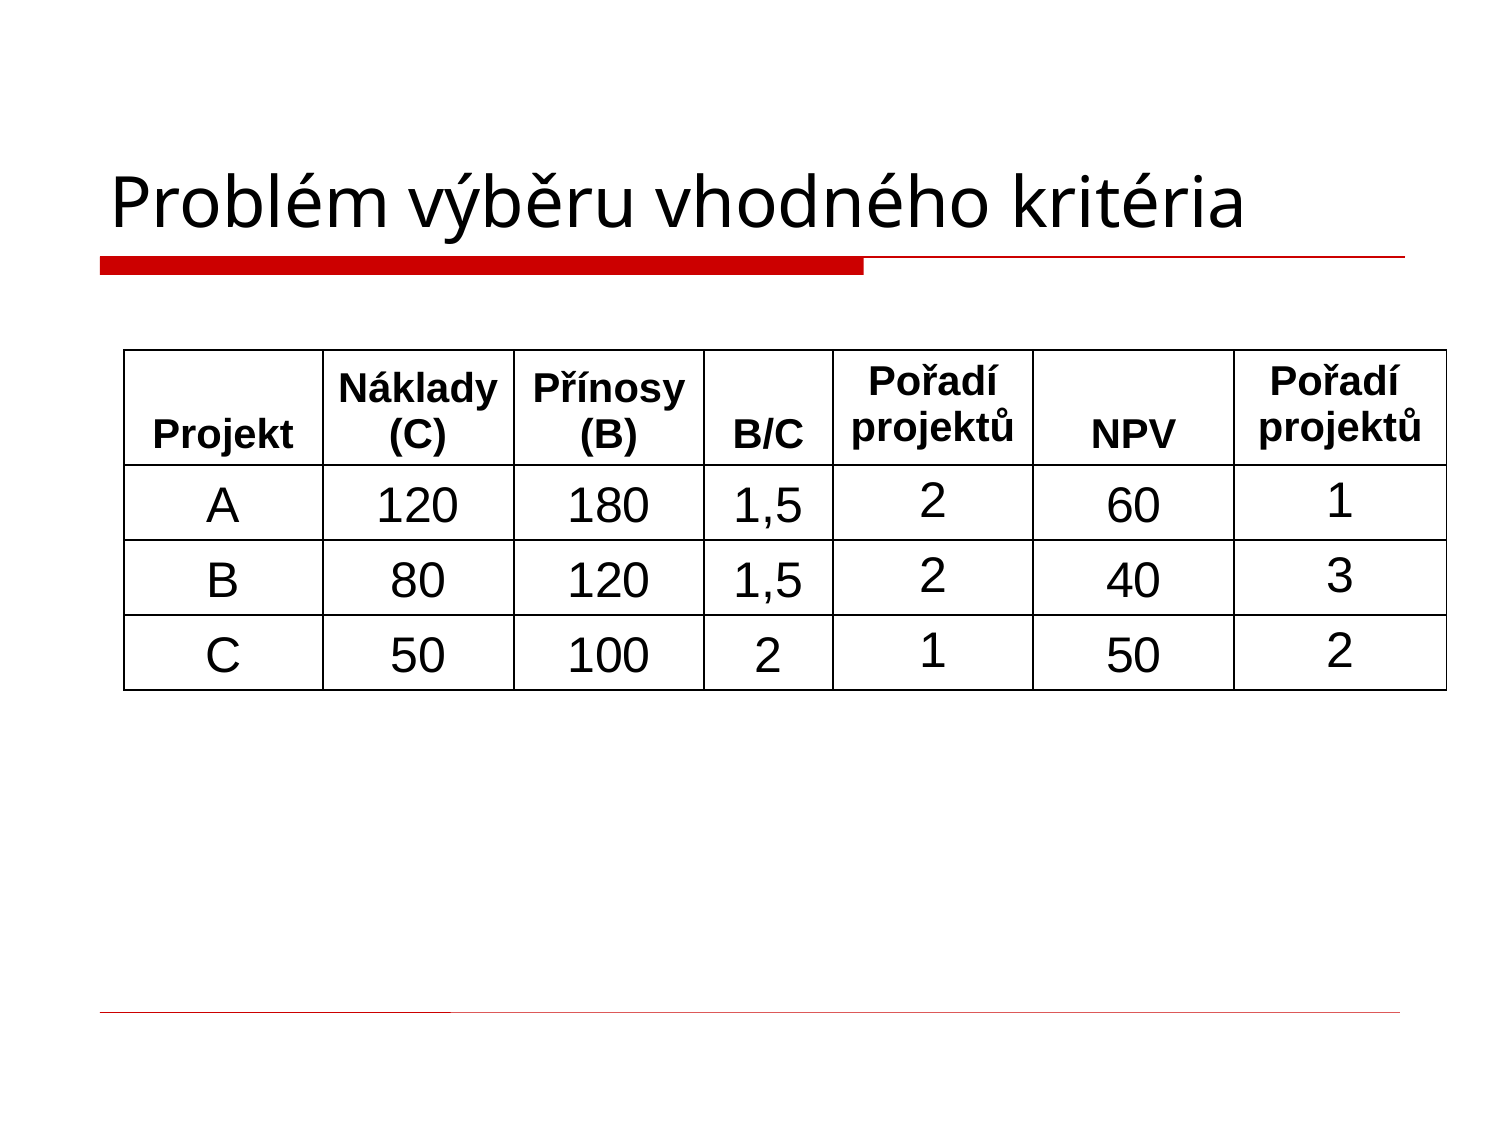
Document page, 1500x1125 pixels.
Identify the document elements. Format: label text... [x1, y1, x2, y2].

title Problém výběru vhodného kritéria [94, 50, 1407, 250]
table_header Pořadí projektů [834, 351, 1032, 464]
table_cell 2 [834, 541, 1032, 614]
table_header B/C [705, 351, 832, 464]
table_cell 1 [1235, 466, 1446, 539]
table_cell 100 [515, 616, 703, 689]
table_cell C [125, 616, 322, 689]
table_cell 50 [1034, 616, 1233, 689]
table_cell 120 [515, 541, 703, 614]
table_header Přínosy (B) [515, 351, 703, 464]
list [92, 287, 1459, 988]
table_cell 3 [1235, 541, 1446, 614]
table_header Pořadí projektů [1235, 351, 1446, 464]
table_cell 80 [324, 541, 513, 614]
table_cell 2 [1235, 616, 1446, 689]
table_header NPV [1034, 351, 1233, 464]
table_cell A [125, 466, 322, 539]
table_cell 50 [324, 616, 513, 689]
table_cell 2 [834, 466, 1032, 539]
table_cell 40 [1034, 541, 1233, 614]
table_cell 180 [515, 466, 703, 539]
table_cell 1,5 [705, 541, 832, 614]
table_cell 1,5 [705, 466, 832, 539]
table_cell 2 [705, 616, 832, 689]
table_cell 1 [834, 616, 1032, 689]
table_cell 120 [324, 466, 513, 539]
table_header Náklady (C) [324, 351, 513, 464]
table_header Projekt [125, 351, 322, 464]
table_cell B [125, 541, 322, 614]
table_cell 60 [1034, 466, 1233, 539]
